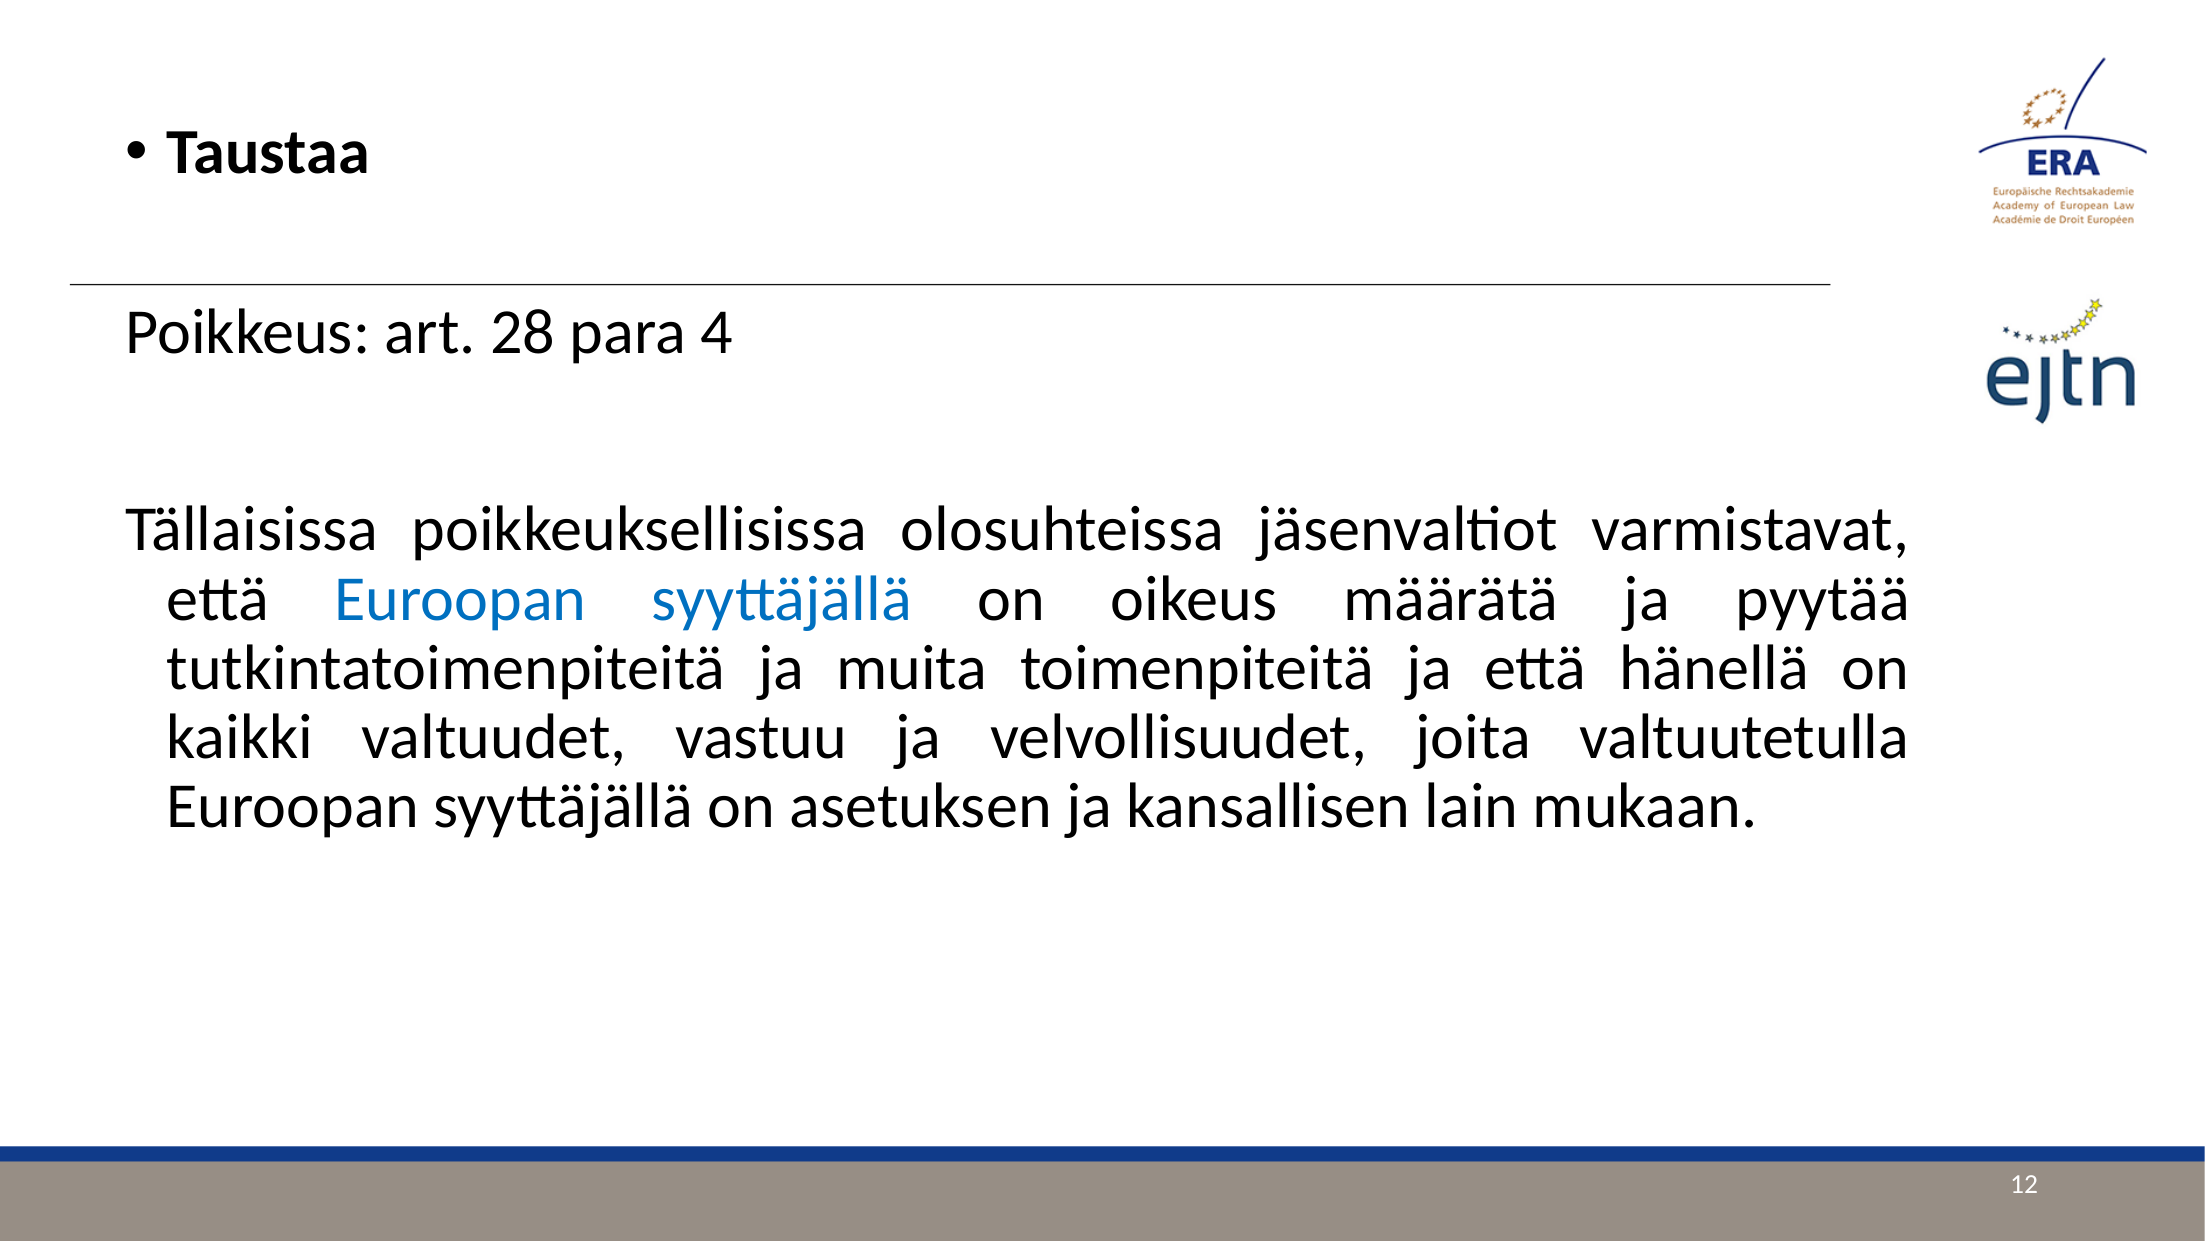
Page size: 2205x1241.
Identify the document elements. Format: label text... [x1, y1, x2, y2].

list Poikkeus: art. 28 para 4 Tällaisissa poikkeuksellisissa olosuhteissa jäsenvaltiot varmistavat, että Euroopan syyttäjällä on oikeus määrätä ja pyytää tutkintatoimenpiteitä ja muita toimenpiteitä ja että hänellä on kaikki valtuudet, vastuu ja velvollisuudet, joita valtuutetulla Euroopan syyttäjällä on asetuksen ja kansallisen lain mukaan. [110, 290, 1926, 1010]
slide_number 12 [1557, 1149, 2054, 1216]
title Taustaa [110, 49, 2095, 257]
picture [0, 0, 2205, 1241]
